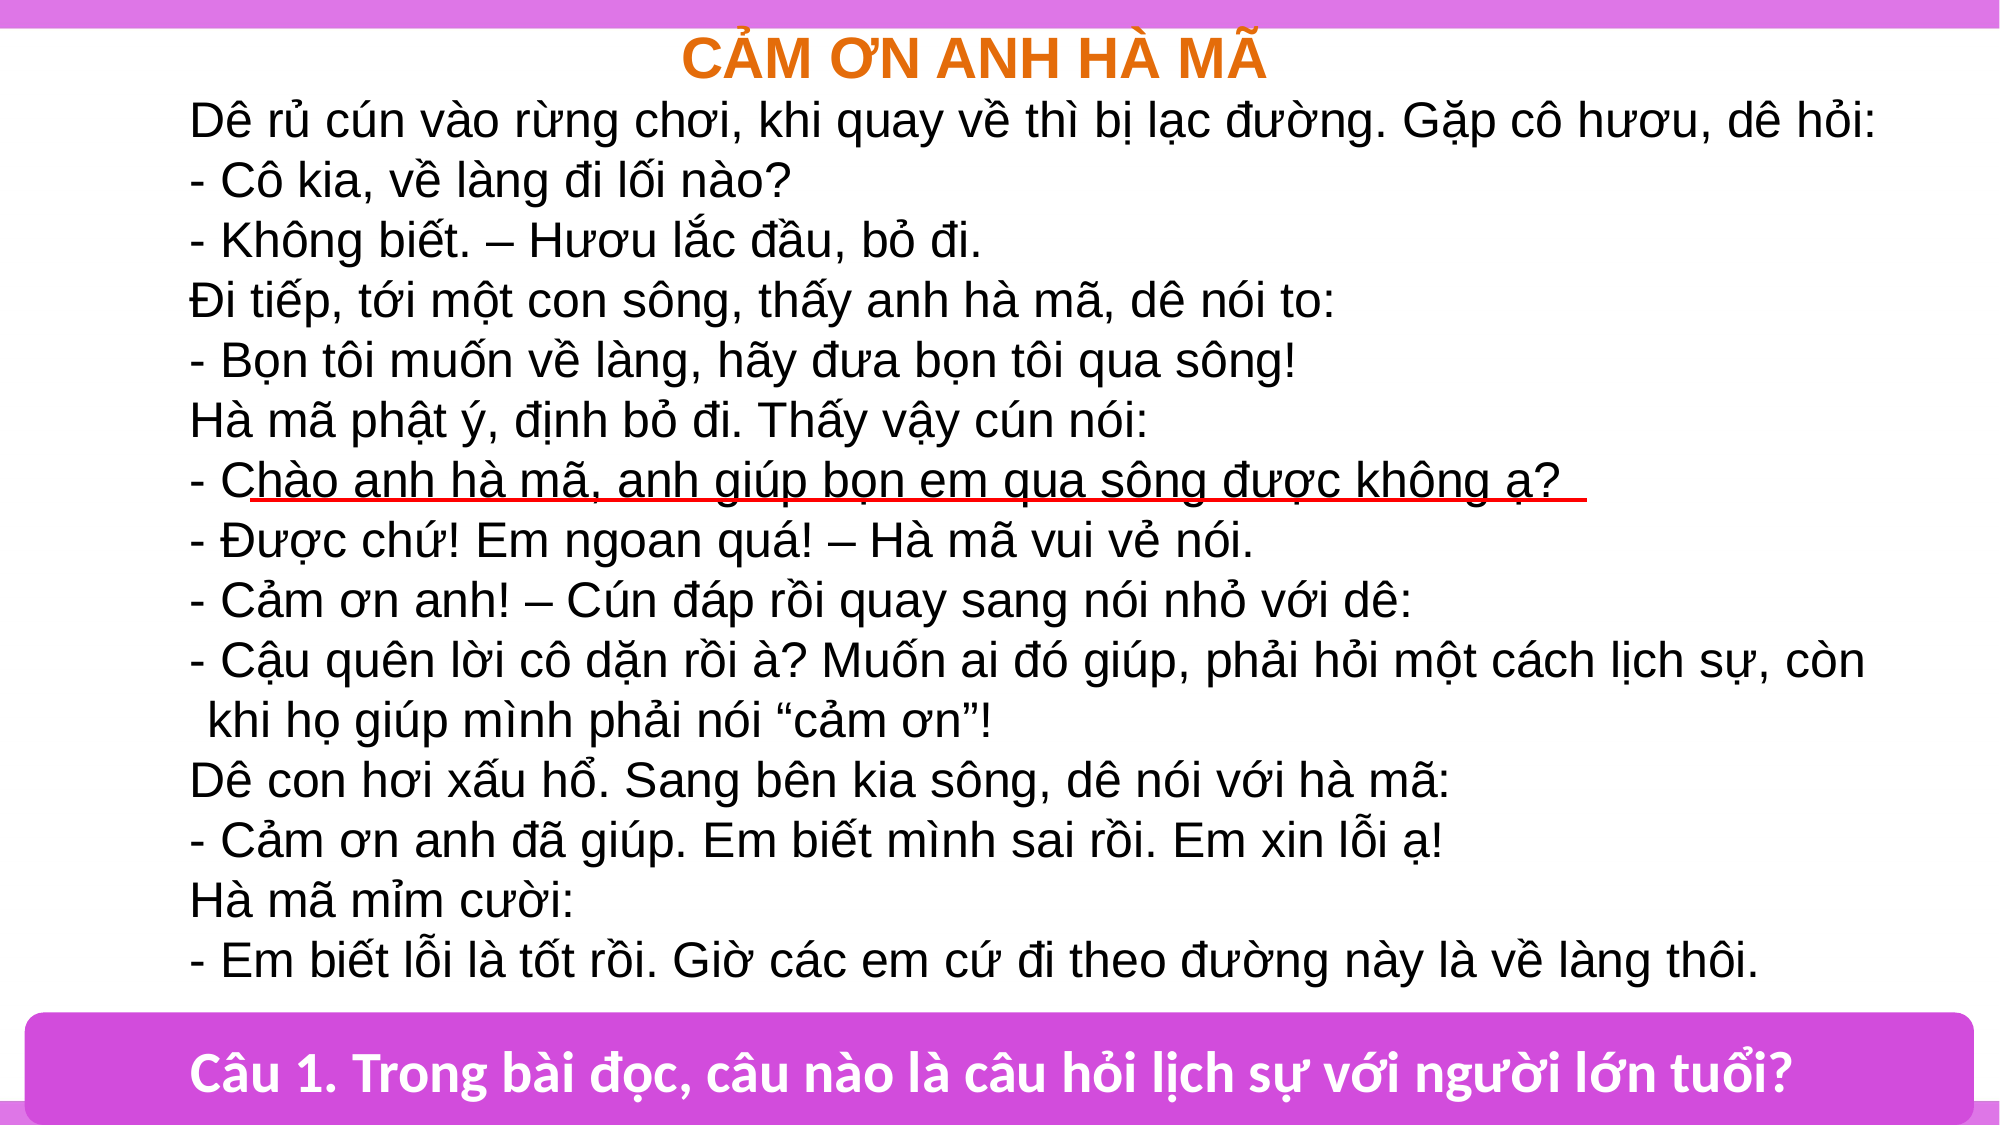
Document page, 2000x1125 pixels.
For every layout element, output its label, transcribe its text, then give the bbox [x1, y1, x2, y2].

picture [0, 0, 2000, 1125]
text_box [24, 12, 1972, 1065]
text_box Câu 1. Trong bài đọc, câu nào là câu hỏi lịch sự với người lớn tuổi? [22, 1030, 1977, 1125]
